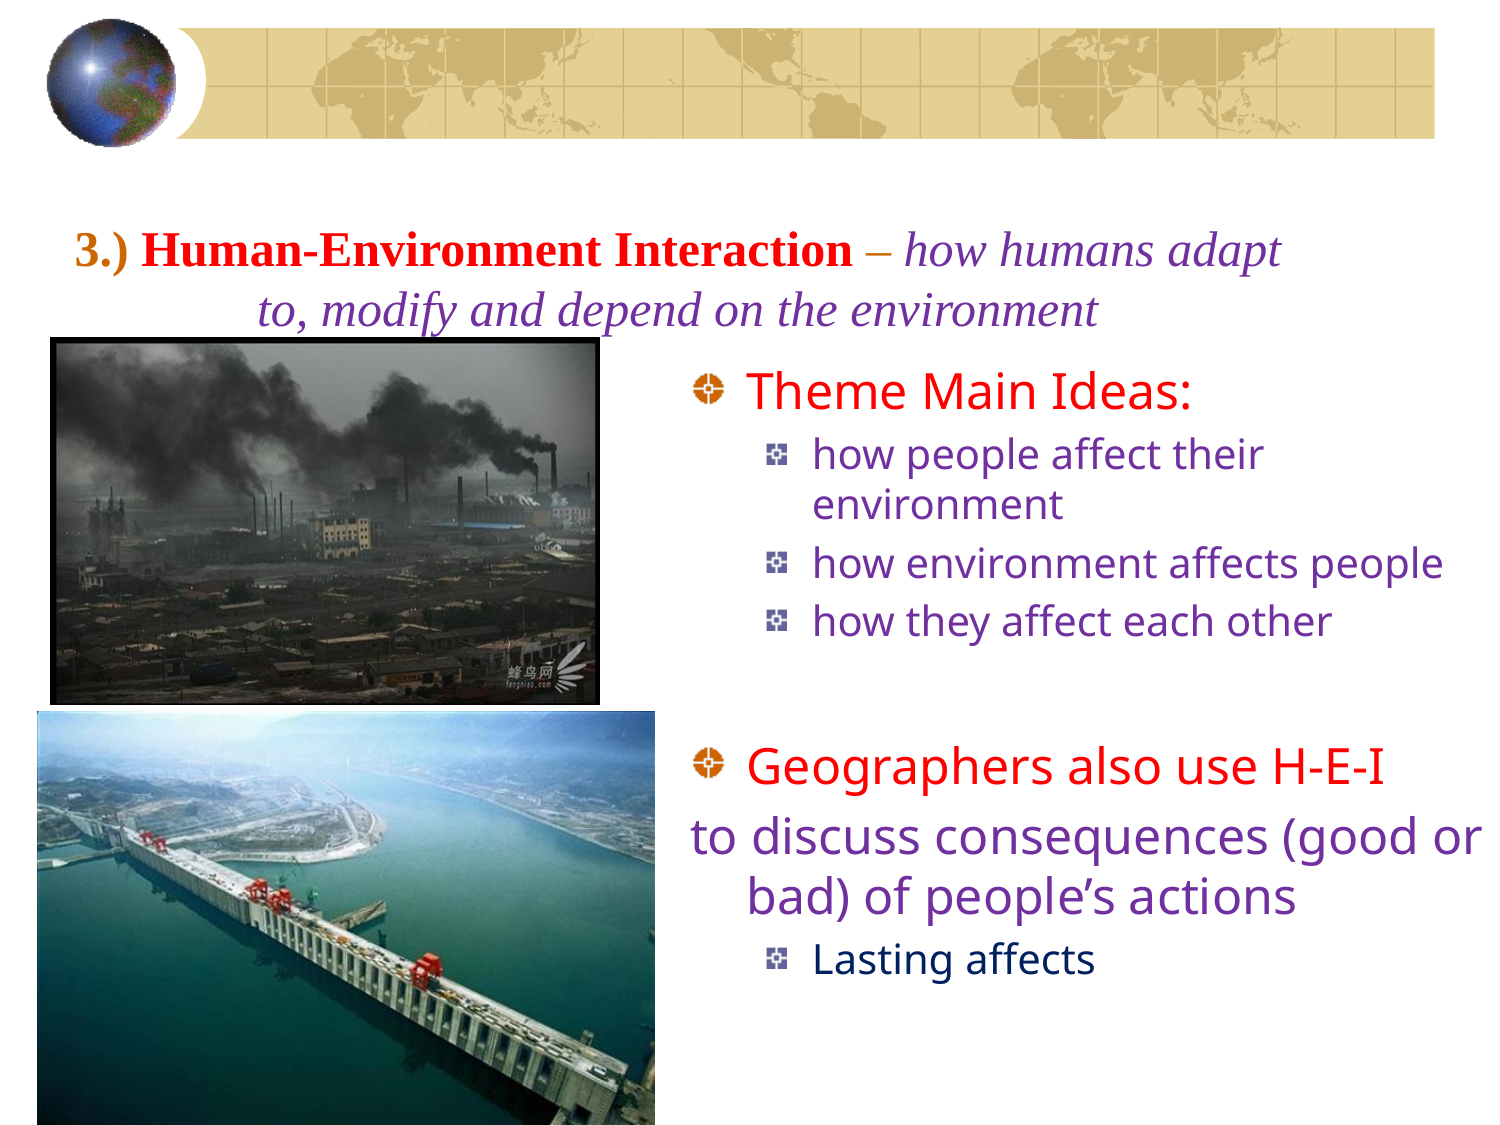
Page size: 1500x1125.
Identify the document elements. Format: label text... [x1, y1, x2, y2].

title 3.) Human-Environment Interaction – how humans adapt to, modify and depend on the environment [40, 152, 1316, 341]
picture [690, 746, 726, 782]
picture [765, 946, 787, 969]
picture [765, 550, 787, 573]
picture [765, 608, 787, 631]
picture [765, 442, 787, 465]
picture [37, 711, 655, 1125]
picture [42, 14, 190, 151]
picture [690, 372, 726, 408]
picture [49, 337, 601, 705]
list Theme Main Ideas: how people affect their environment how environment affects people how they affect each other Geographers also use H-E-I to discuss consequences (good or bad) of people’s actions Lasting affects [674, 352, 1500, 1088]
